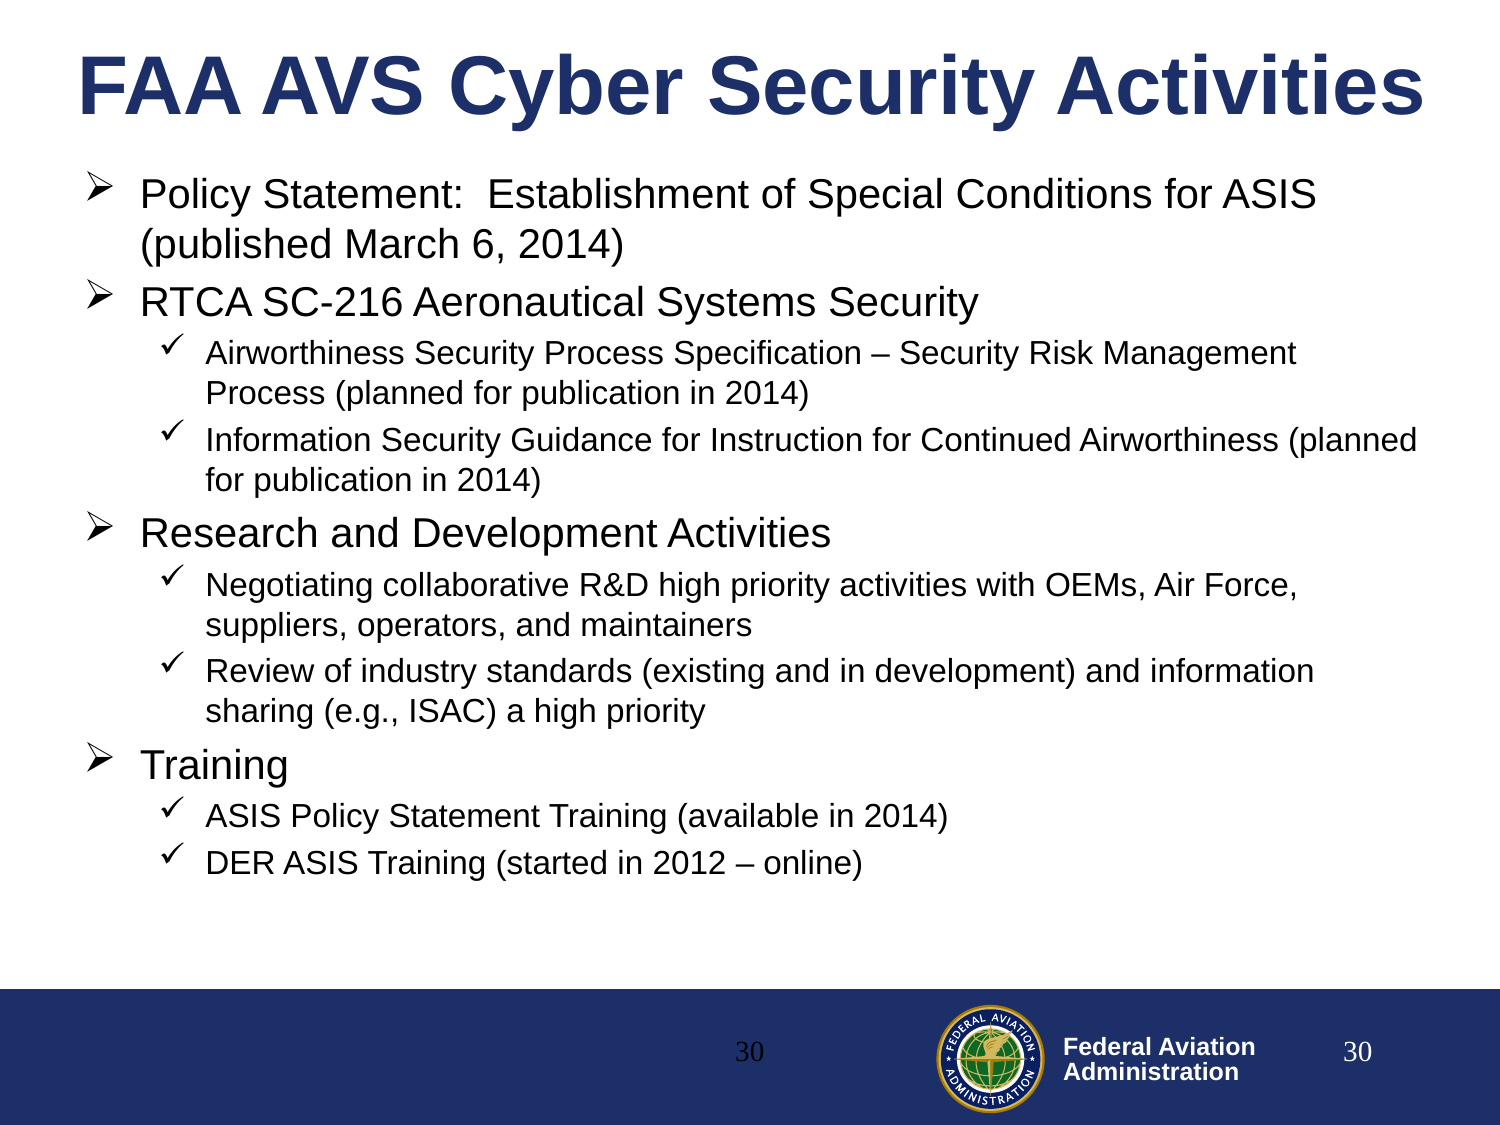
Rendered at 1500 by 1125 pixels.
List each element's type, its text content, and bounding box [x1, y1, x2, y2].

slide_number 30 [512, 1025, 988, 1100]
title FAA AVS Cyber Security Activities [44, 27, 1460, 136]
text_box 30 [1074, 1024, 1388, 1100]
list Policy Statement: Establishment of Special Conditions for ASIS (published March 6, 2014) RTCA SC-216 Aeronautical Systems Security Airworthiness Security Process Specification – Security Risk Management Process (planned for publication in 2014) Information Security Guidance for Instruction for Continued Airworthiness (planned for publication in 2014) Research and Development Activities Negotiating collaborative R&D high priority activities with OEMs, Air Force, suppliers, operators, and maintainers Review of industry standards (existing and in development) and information sharing (e.g., ISAC) a high priority Training ASIS Policy Statement Training (available in 2014) DER ASIS Training (started in 2012 – online) [68, 158, 1440, 993]
